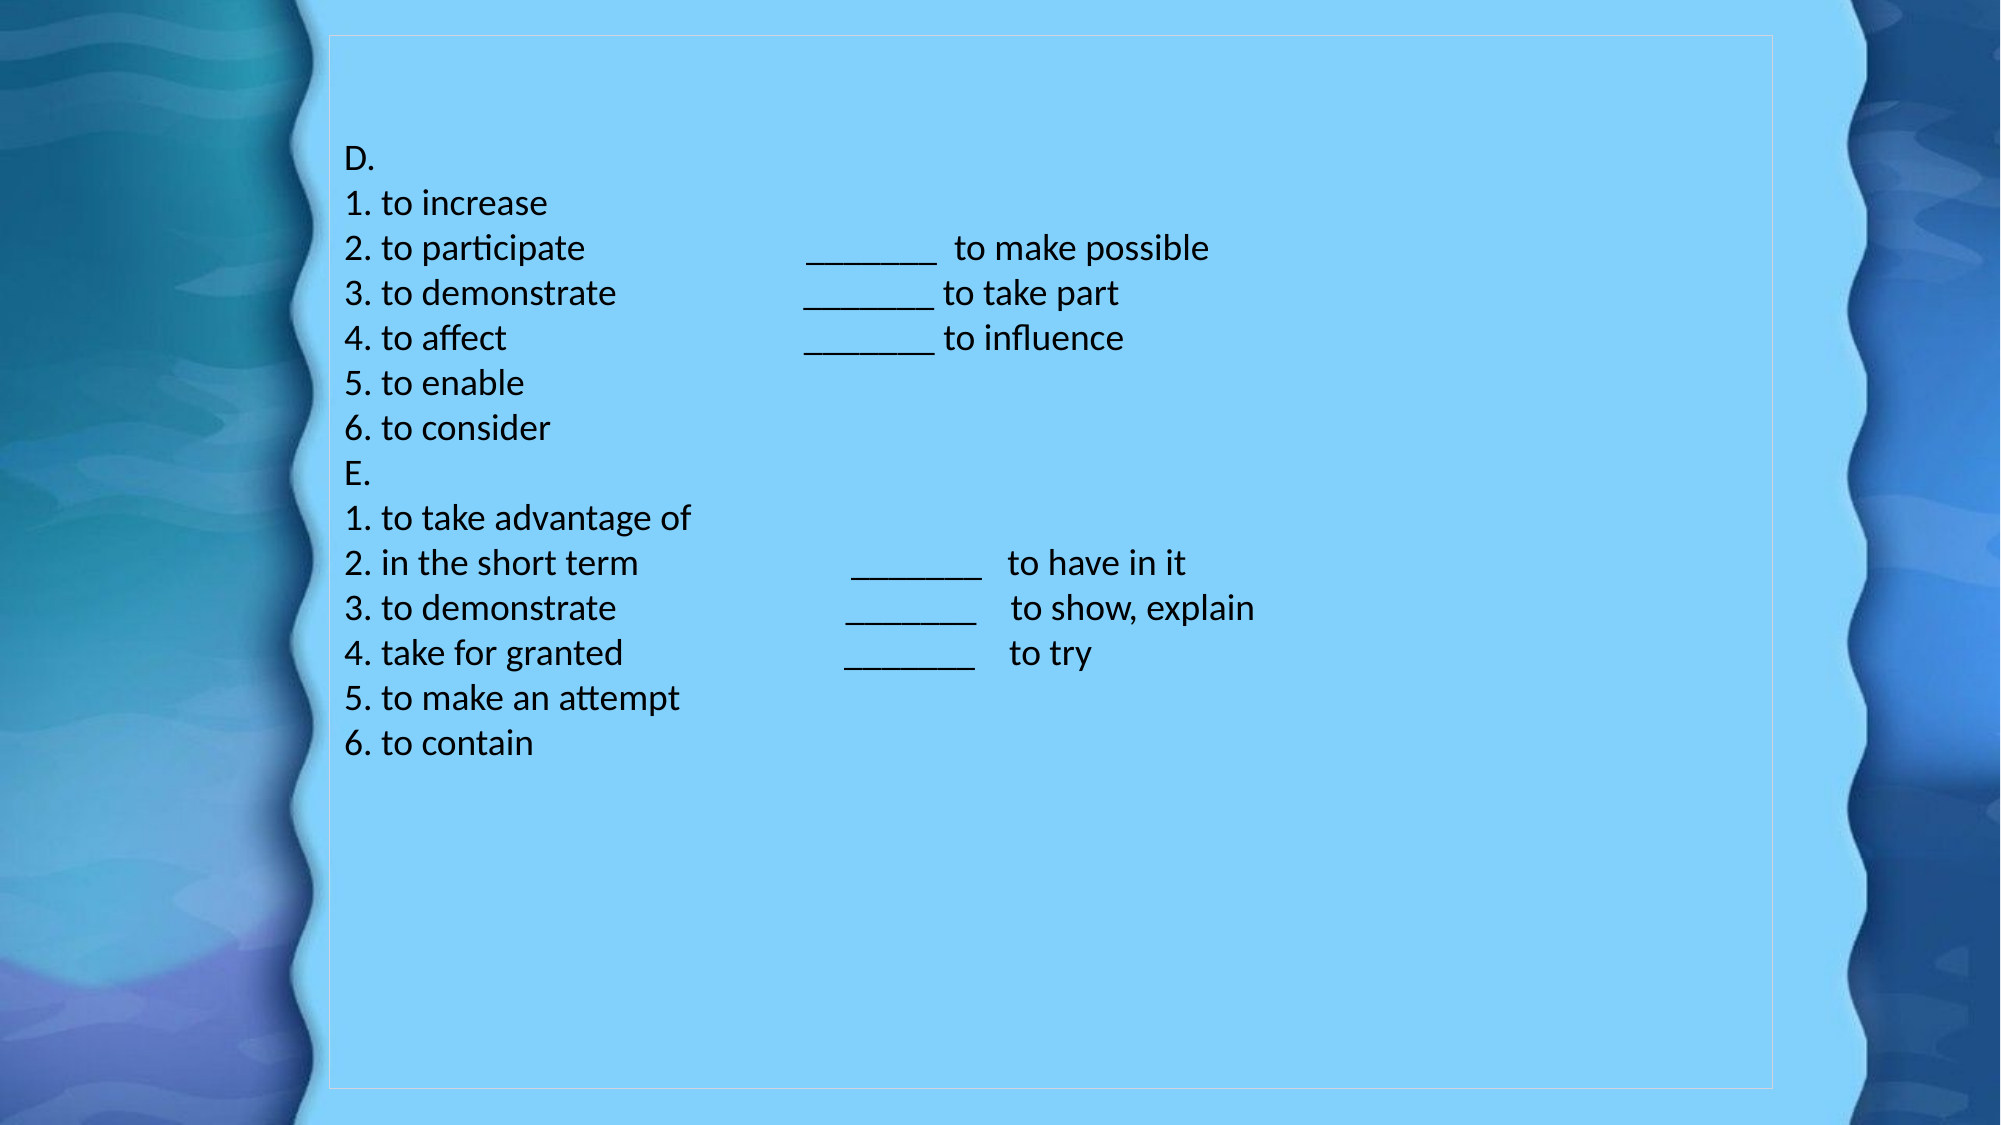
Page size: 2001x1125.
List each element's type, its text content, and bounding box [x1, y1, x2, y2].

picture [0, 0, 2001, 1125]
text_box D. 1. to increase 2. to participate _______ to make possible 3. to demonstrate _______ to take part 4. to affect _______ to influence 5. to enable 6. to consider E. 1. to take advantage of 2. in the short term _______ to have in it 3. to demonstrate _______ to show, explain 4. take for granted _______ to try 5. to make an attempt 6. to contain [329, 35, 1773, 1089]
